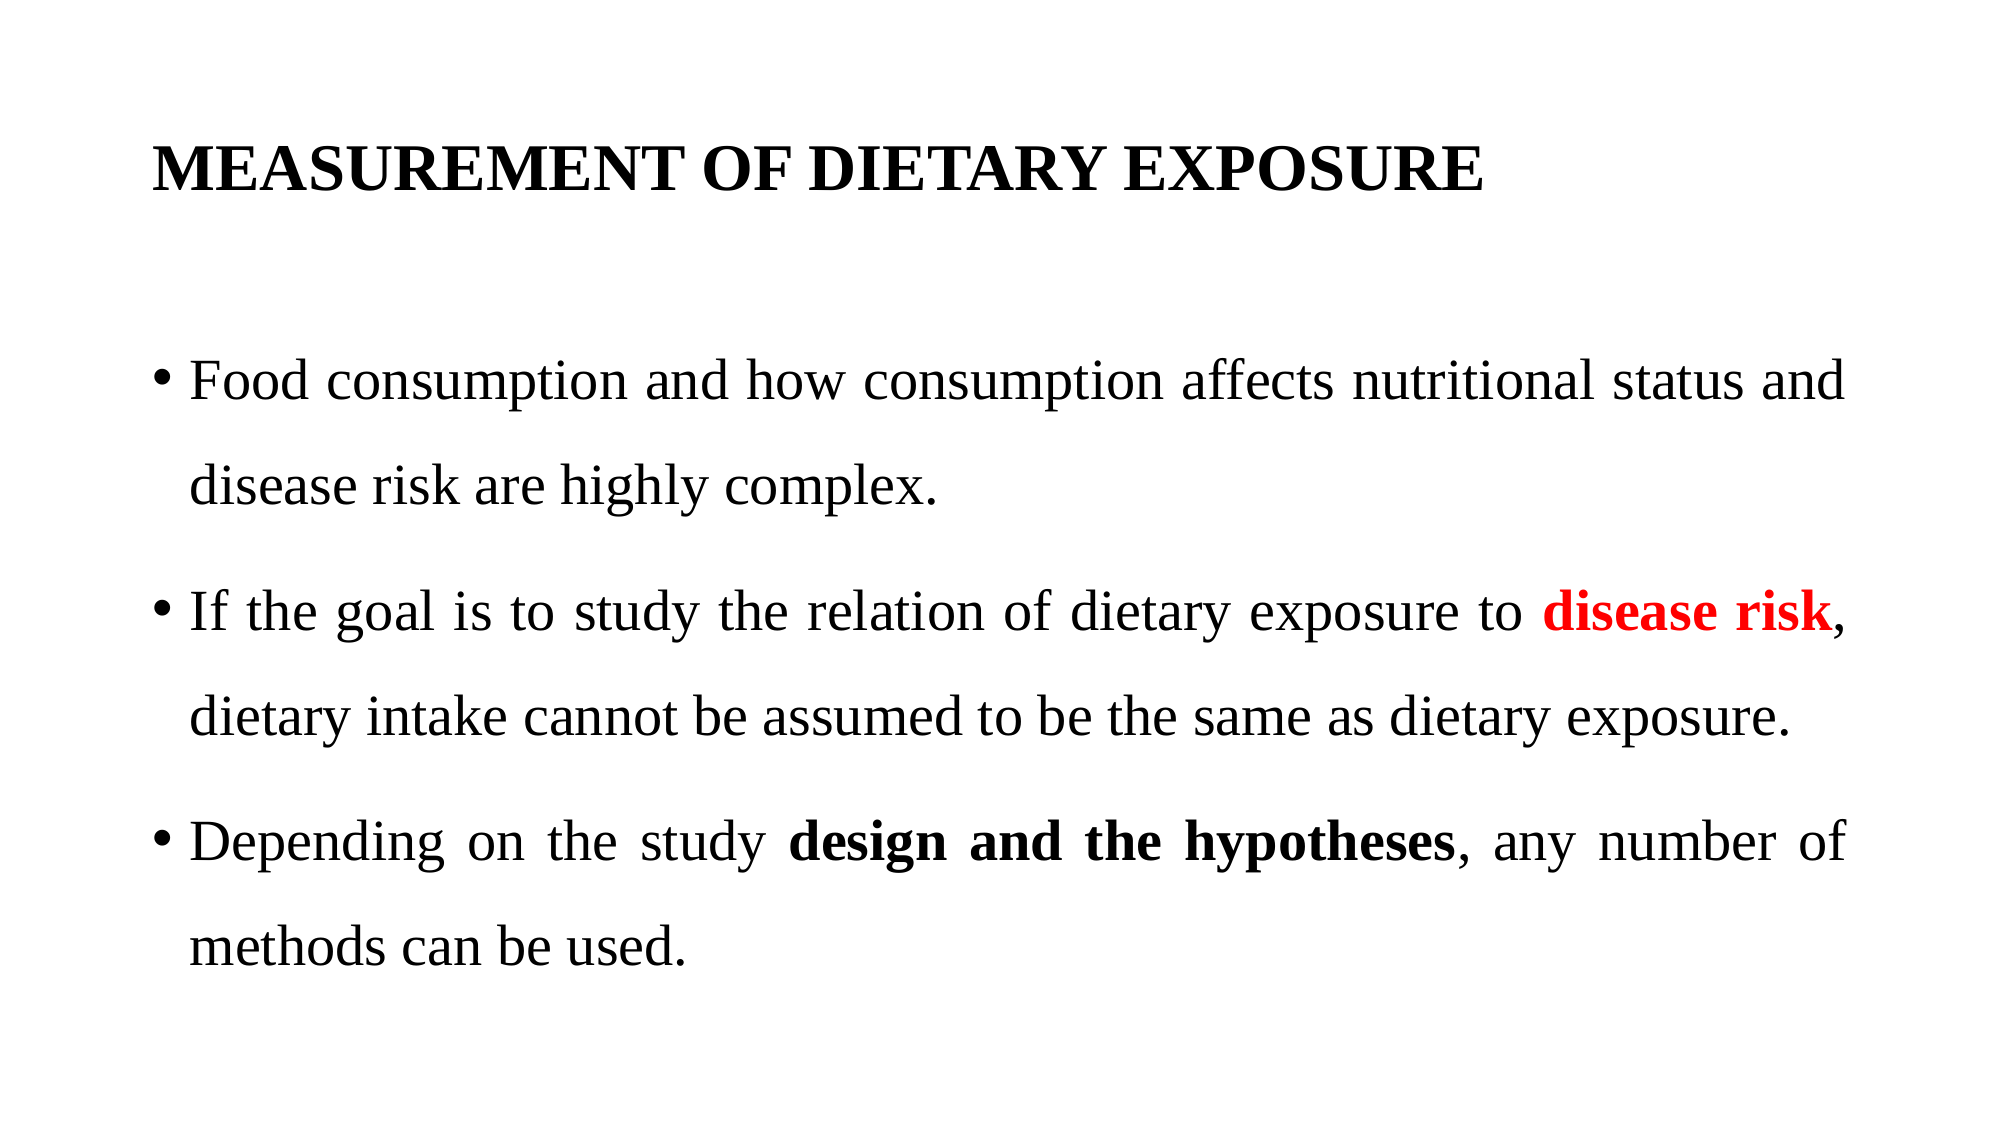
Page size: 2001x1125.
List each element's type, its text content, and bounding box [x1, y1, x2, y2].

title MEASUREMENT OF DIETARY EXPOSURE [137, 59, 1863, 278]
list Food consumption and how consumption affects nutritional status and disease risk are highly complex. If the goal is to study the relation of dietary exposure to disease risk, dietary intake cannot be assumed to be the same as dietary exposure. Depending on the study design and the hypotheses, any number of methods can be used. [137, 299, 1863, 1066]
